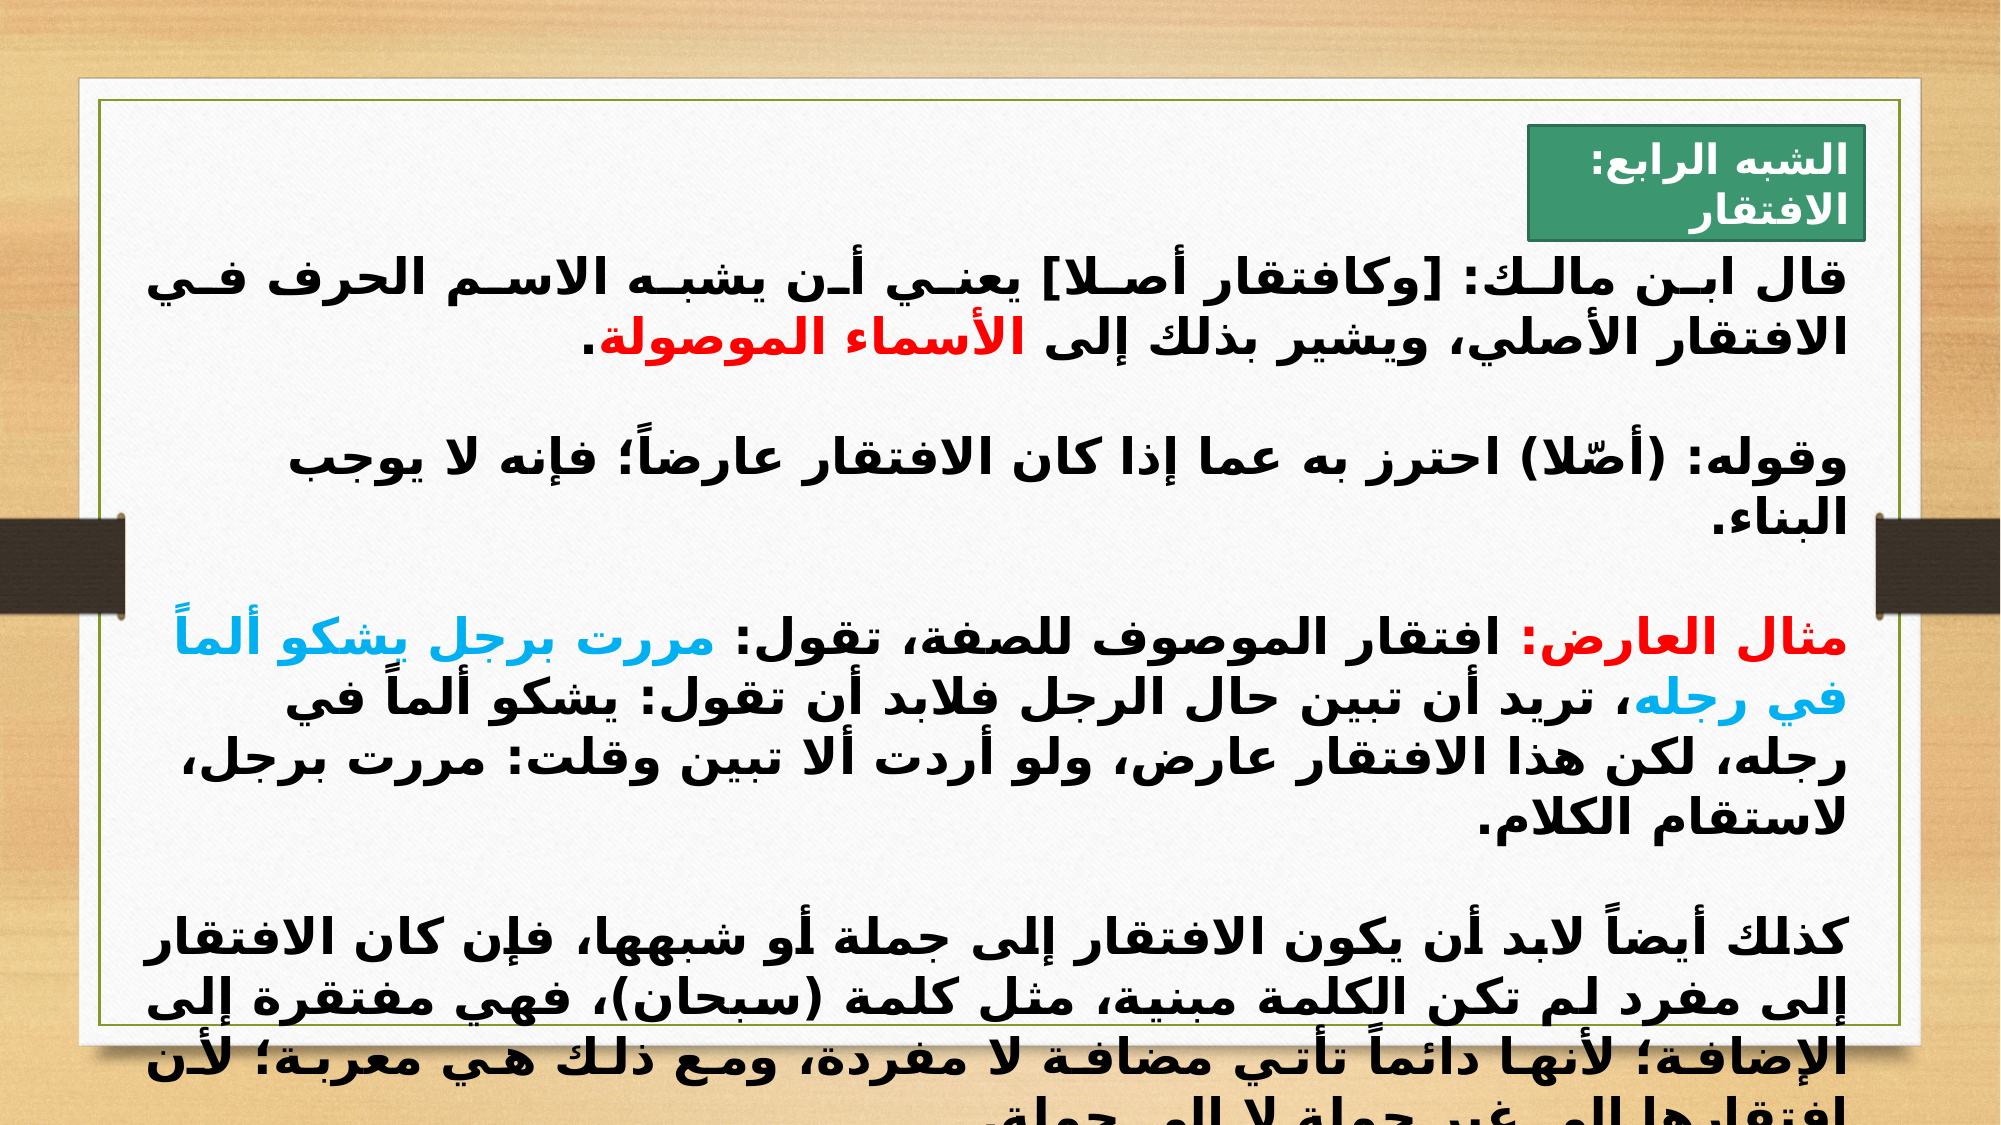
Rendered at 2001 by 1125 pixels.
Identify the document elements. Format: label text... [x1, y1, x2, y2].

picture [0, 0, 2001, 1125]
text_box قال ابن مالك: [وكافتقار أصلا] يعني أن يشبه الاسم الحرف في الافتقار الأصلي، ويشير بذلك إلى الأسماء الموصولة. وقوله: (أصّلا) احترز به عما إذا كان الافتقار عارضاً؛ فإنه لا يوجب البناء. مثال العارض: افتقار الموصوف للصفة، تقول: مررت برجل يشكو ألماً في رجله، تريد أن تبين حال الرجل فلابد أن تقول: يشكو ألماً في رجله، لكن هذا الافتقار عارض، ولو أردت ألا تبين وقلت: مررت برجل، لاستقام الكلام. كذلك أيضاً لابد أن يكون الافتقار إلى جملة أو شبهها، فإن كان الافتقار إلى مفرد لم تكن الكلمة مبنية، مثل كلمة (سبحان)، فهي مفتقرة إلى الإضافة؛ لأنها دائماً تأتي مضافة لا مفردة، ومع ذلك هي معربة؛ لأن افتقارها إلى غير جملة لا إلى جملة. [130, 236, 1865, 1125]
text_box الشبه الرابع: الافتقار [1527, 124, 1866, 242]
